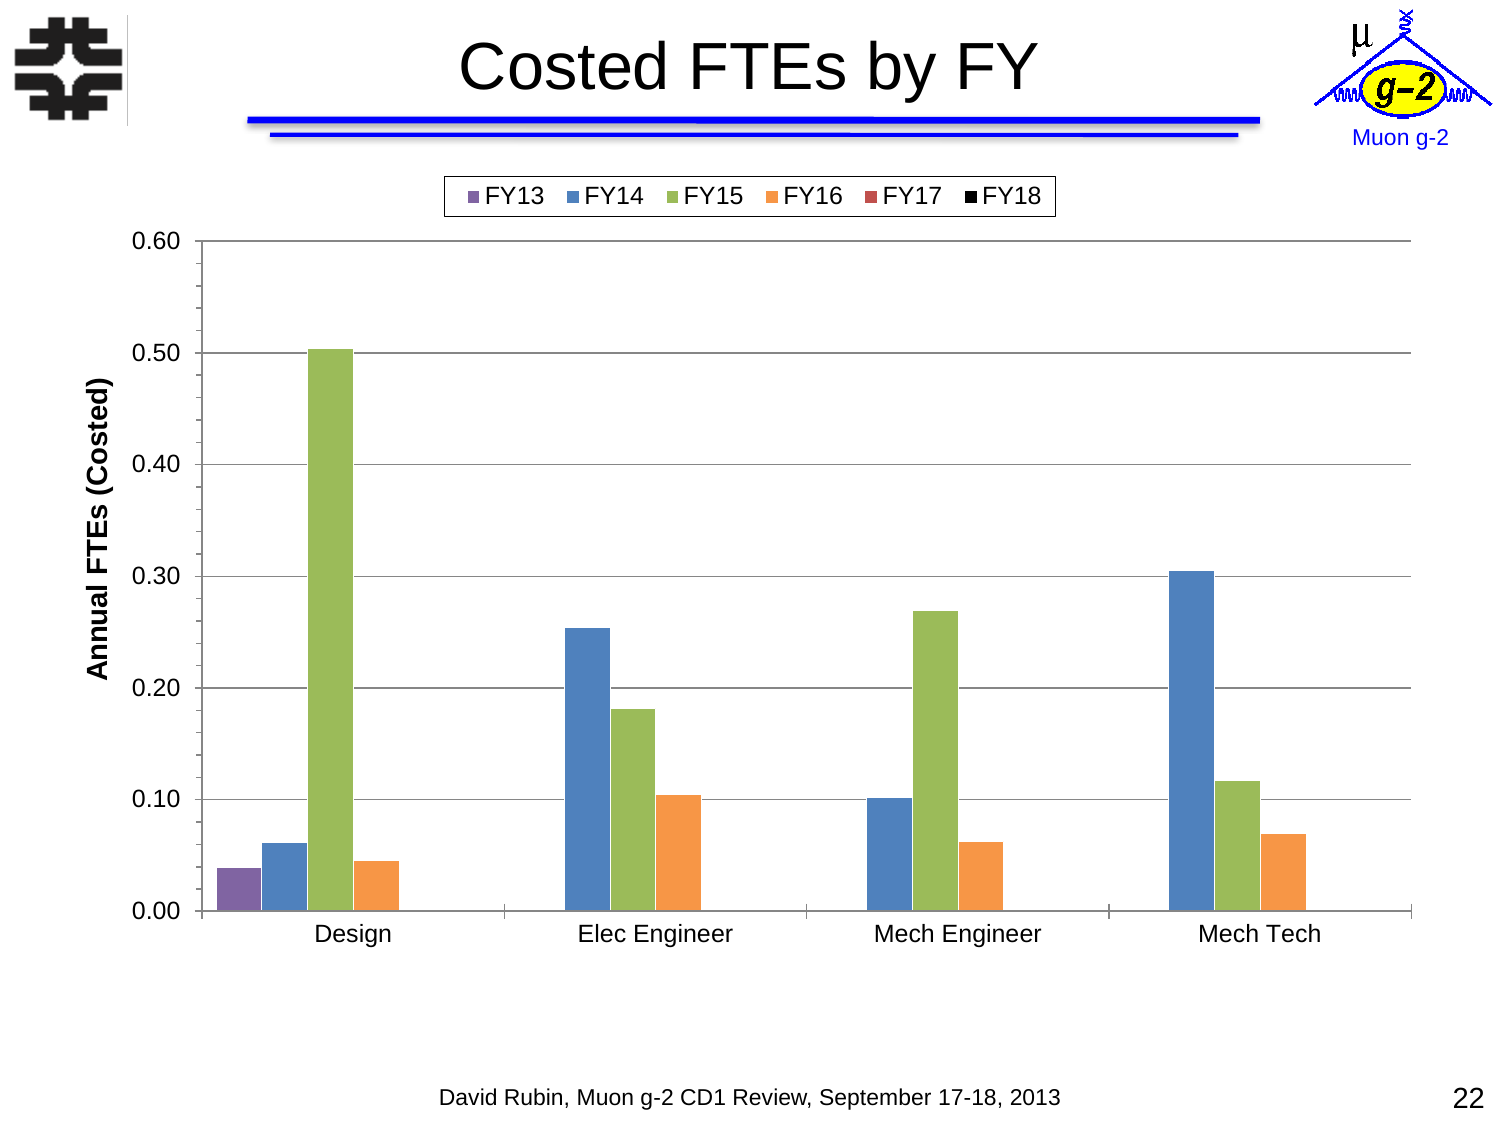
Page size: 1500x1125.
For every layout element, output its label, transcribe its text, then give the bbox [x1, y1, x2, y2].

picture [8, 15, 135, 126]
slide_number 22 [1149, 1071, 1500, 1125]
title Costed FTEs by FY [137, 12, 1363, 113]
picture [1312, 8, 1493, 119]
picture [65, 163, 1435, 961]
footer David Rubin, Muon g-2 CD1 Review, September 17-18, 2013 [87, 1074, 1149, 1125]
